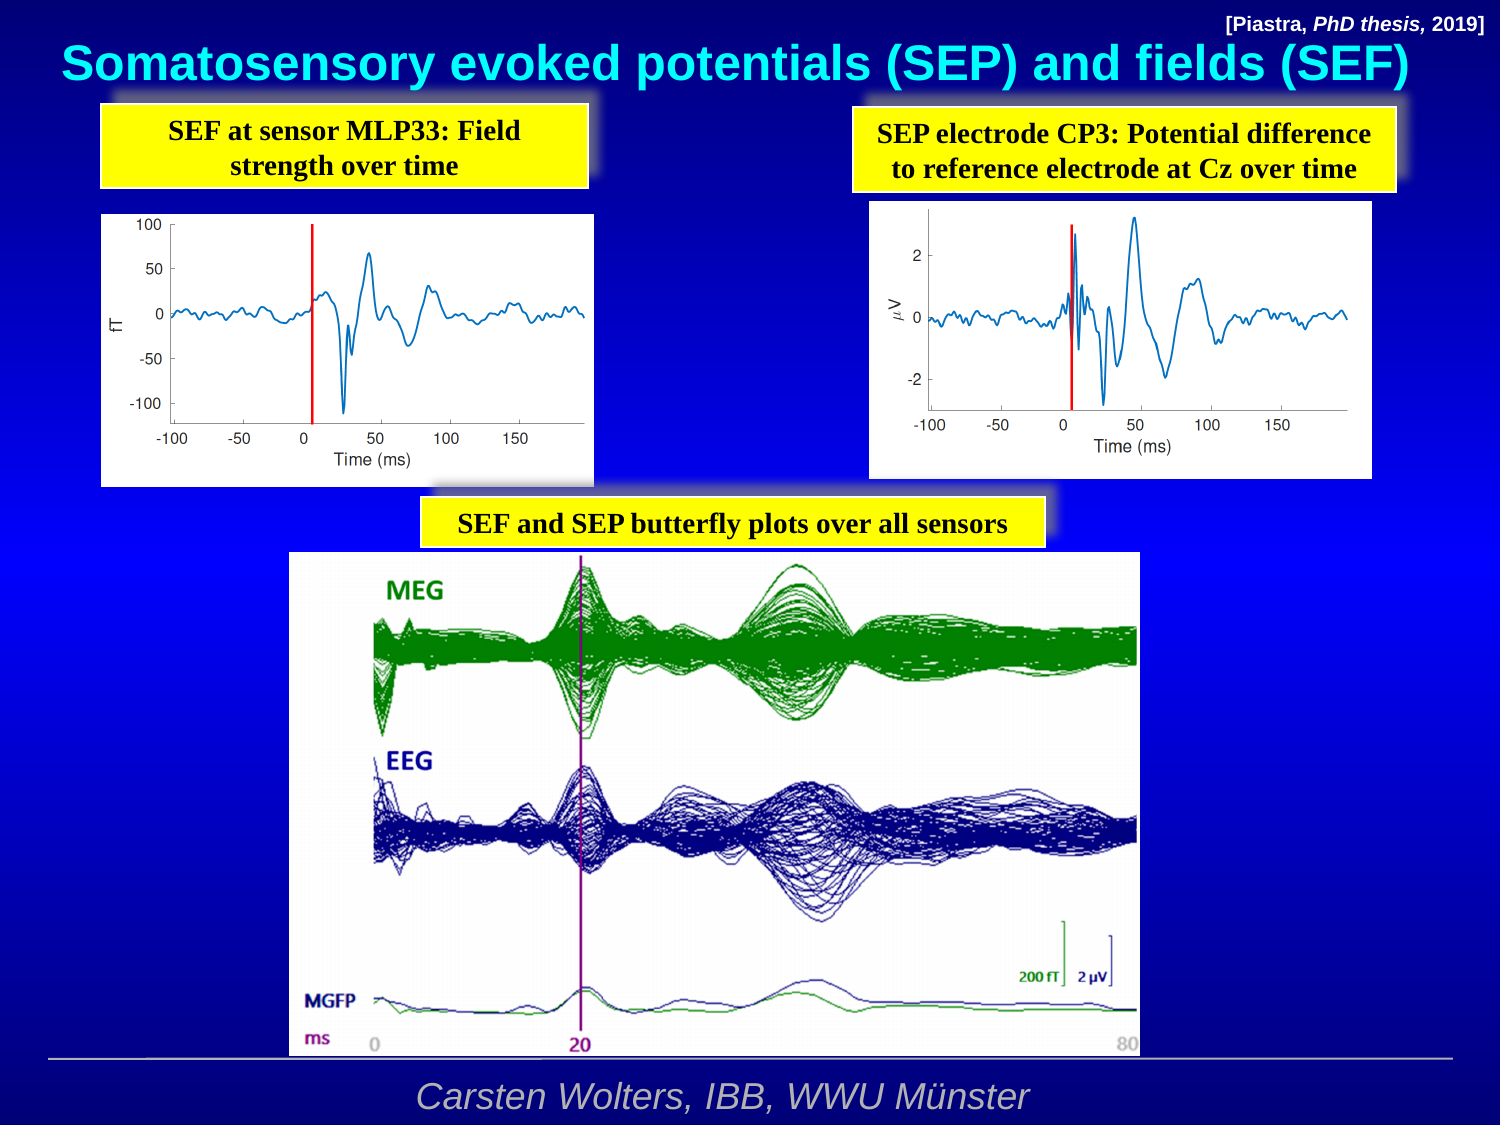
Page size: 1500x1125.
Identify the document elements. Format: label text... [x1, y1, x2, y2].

text_box SEF and SEP butterfly plots over all sensors [421, 497, 1045, 548]
picture [288, 552, 1140, 1056]
text_box SEF at sensor MLP33: Field strength over time [101, 119, 588, 189]
picture [101, 214, 595, 487]
text_box SEP electrode CP3: Potential difference to reference electrode at Cz over time [853, 119, 1396, 192]
text_box Somatosensory evoked potentials (SEP) and fields (SEF) [0, 1, 1500, 119]
picture [869, 200, 1372, 479]
